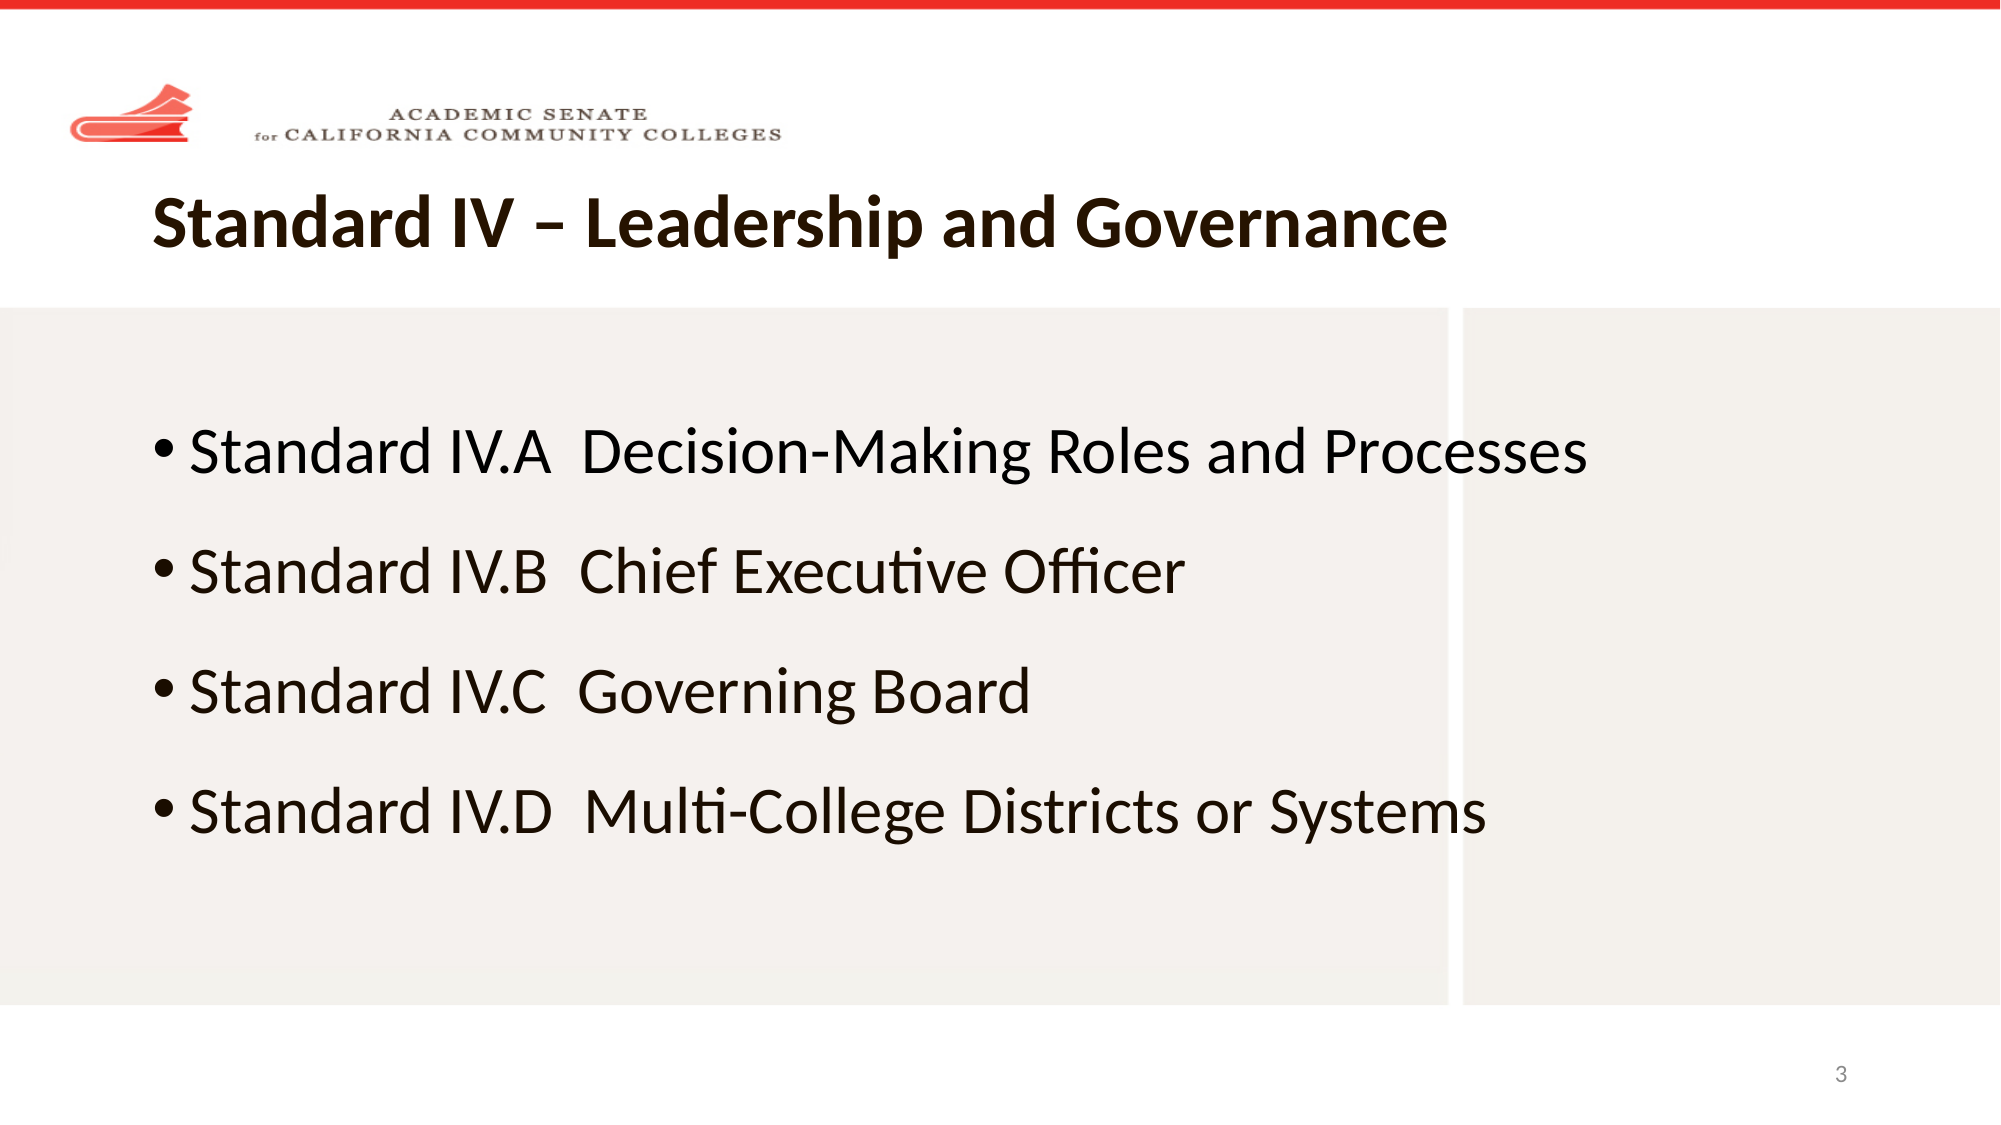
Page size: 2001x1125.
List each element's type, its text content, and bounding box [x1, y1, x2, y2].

slide_number 3 [1412, 1042, 1863, 1103]
list Standard IV.A Decision-Making Roles and Processes Standard IV.B Chief Executive Officer Standard IV.C Governing Board Standard IV.D Multi-College Districts or Systems [137, 299, 1863, 1014]
title Standard IV – Leadership and Governance [137, 148, 1863, 299]
picture [0, 0, 2001, 1125]
